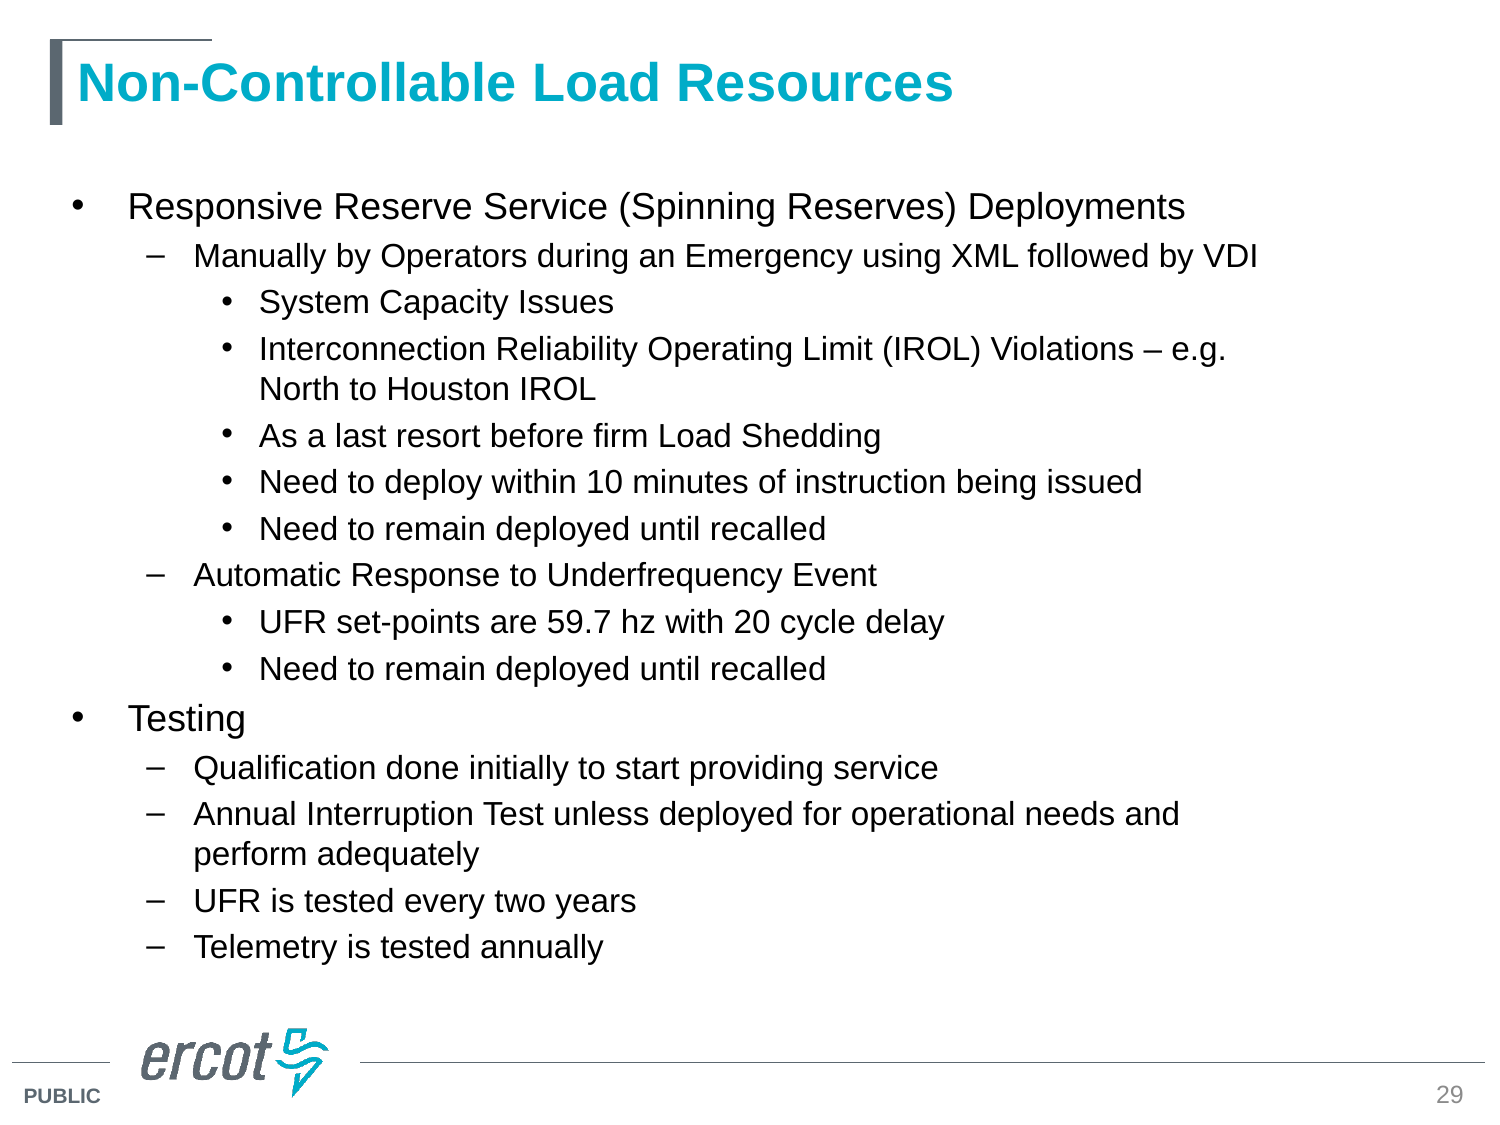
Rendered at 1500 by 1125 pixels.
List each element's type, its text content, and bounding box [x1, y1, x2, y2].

picture [137, 1024, 332, 1100]
list Responsive Reserve Service (Spinning Reserves) Deployments Manually by Operators during an Emergency using XML followed by VDI System Capacity Issues Interconnection Reliability Operating Limit (IROL) Violations – e.g. North to Houston IROL As a last resort before firm Load Shedding Need to deploy within 10 minutes of instruction being issued Need to remain deployed until recalled Automatic Response to Underfrequency Event UFR set-points are 59.7 hz with 20 cycle delay Need to remain deployed until recalled Testing Qualification done initially to start providing service Annual Interruption Test unless deployed for operational needs and perform adequately UFR is tested every two years Telemetry is tested annually [56, 174, 1288, 988]
slide_number 29 [1412, 1076, 1488, 1112]
title Non-Controllable Load Resources [62, 39, 1450, 228]
